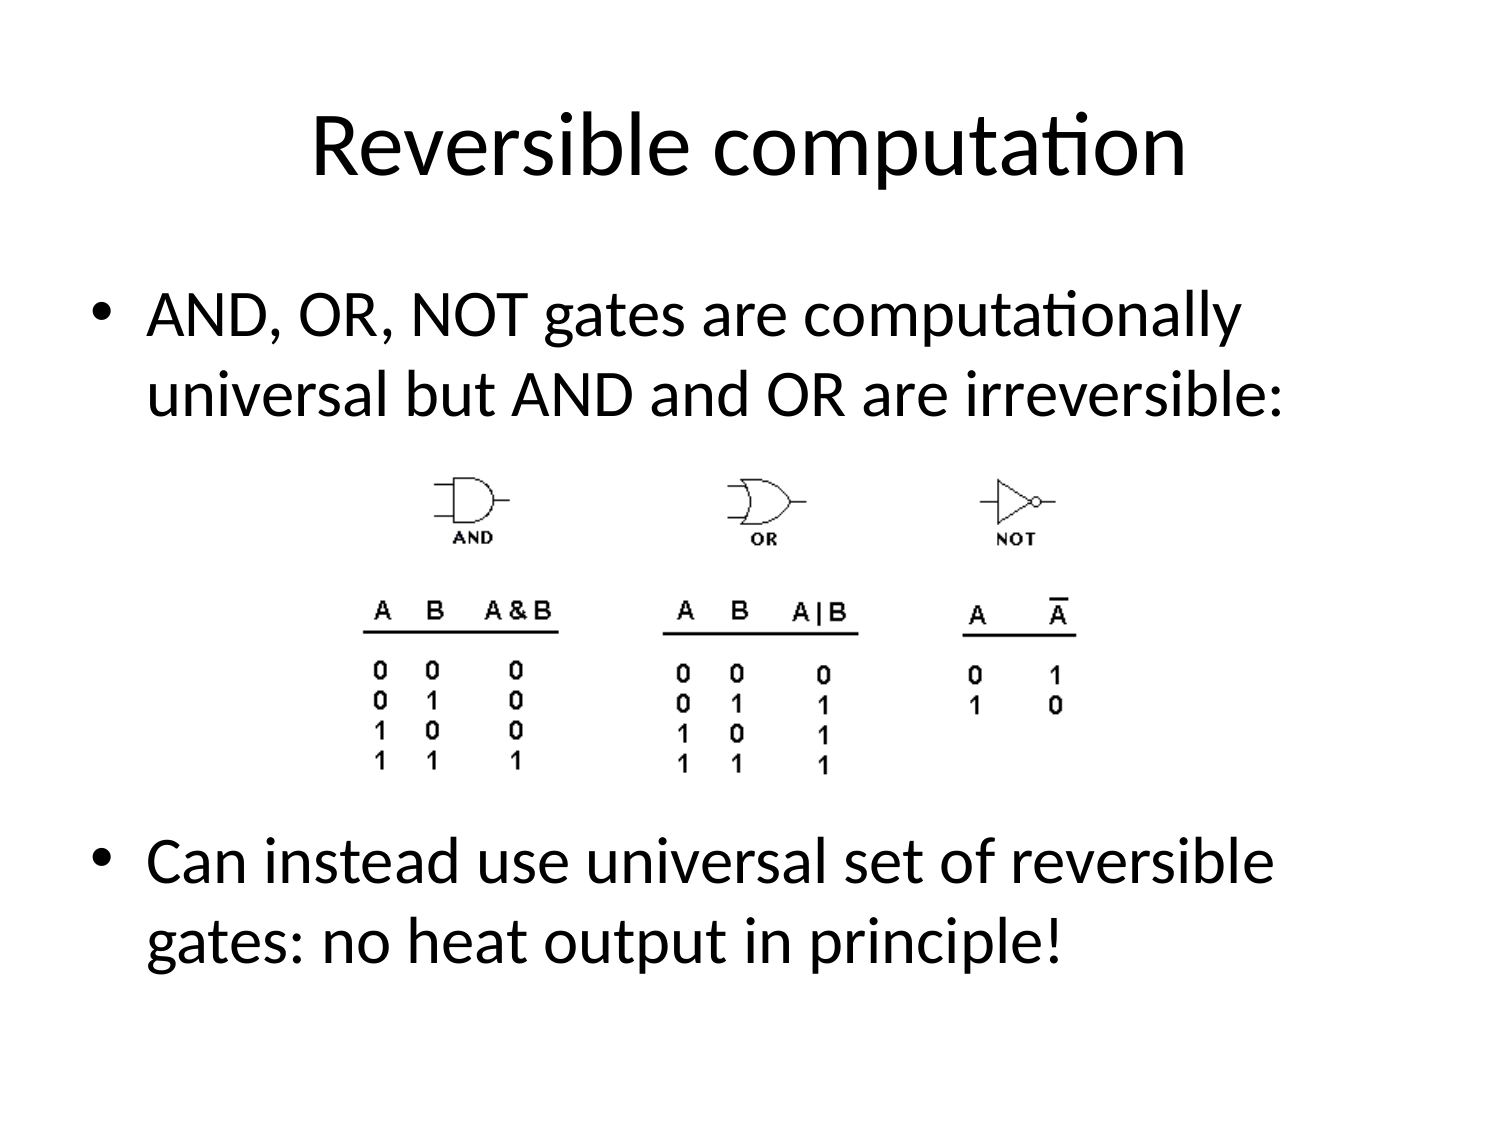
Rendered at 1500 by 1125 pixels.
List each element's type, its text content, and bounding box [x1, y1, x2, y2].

title Reversible computation [75, 45, 1425, 233]
picture [315, 434, 1138, 833]
list AND, OR, NOT gates are computationally universal but AND and OR are irreversible: Can instead use universal set of reversible gates: no heat output in principle! [75, 262, 1425, 1051]
